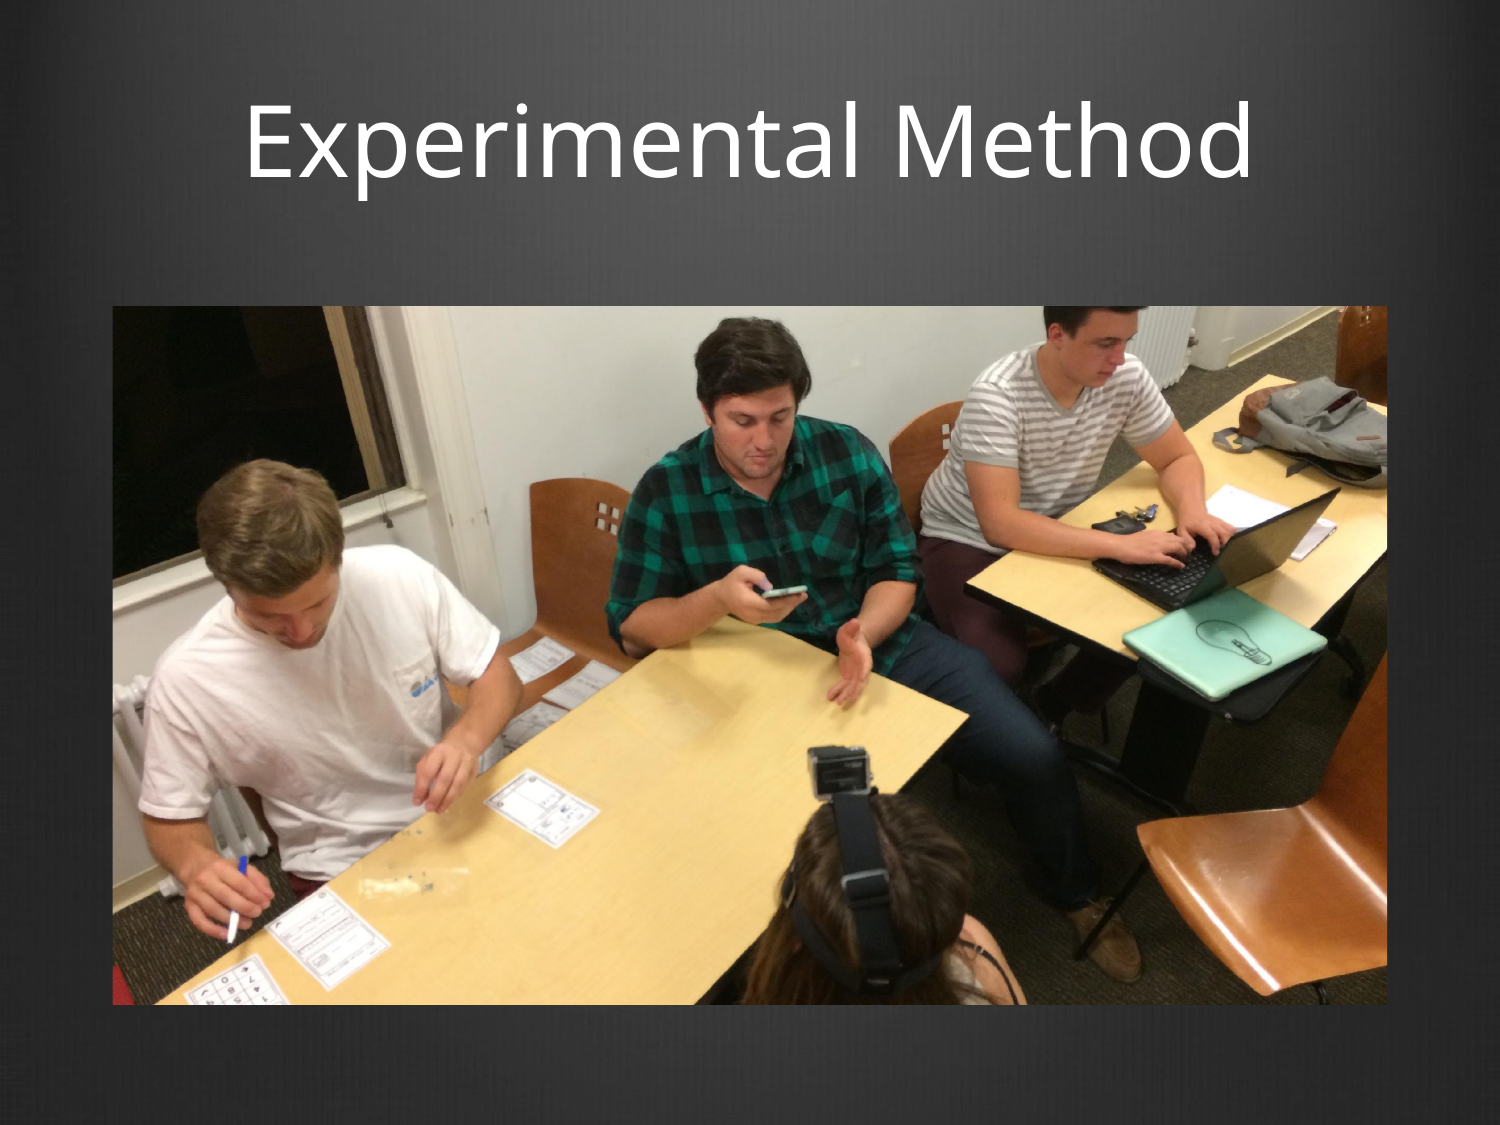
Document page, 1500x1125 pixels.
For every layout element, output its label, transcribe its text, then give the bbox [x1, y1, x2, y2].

picture [0, 0, 1500, 1125]
title Experimental Method [112, 19, 1388, 255]
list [112, 306, 1388, 1006]
